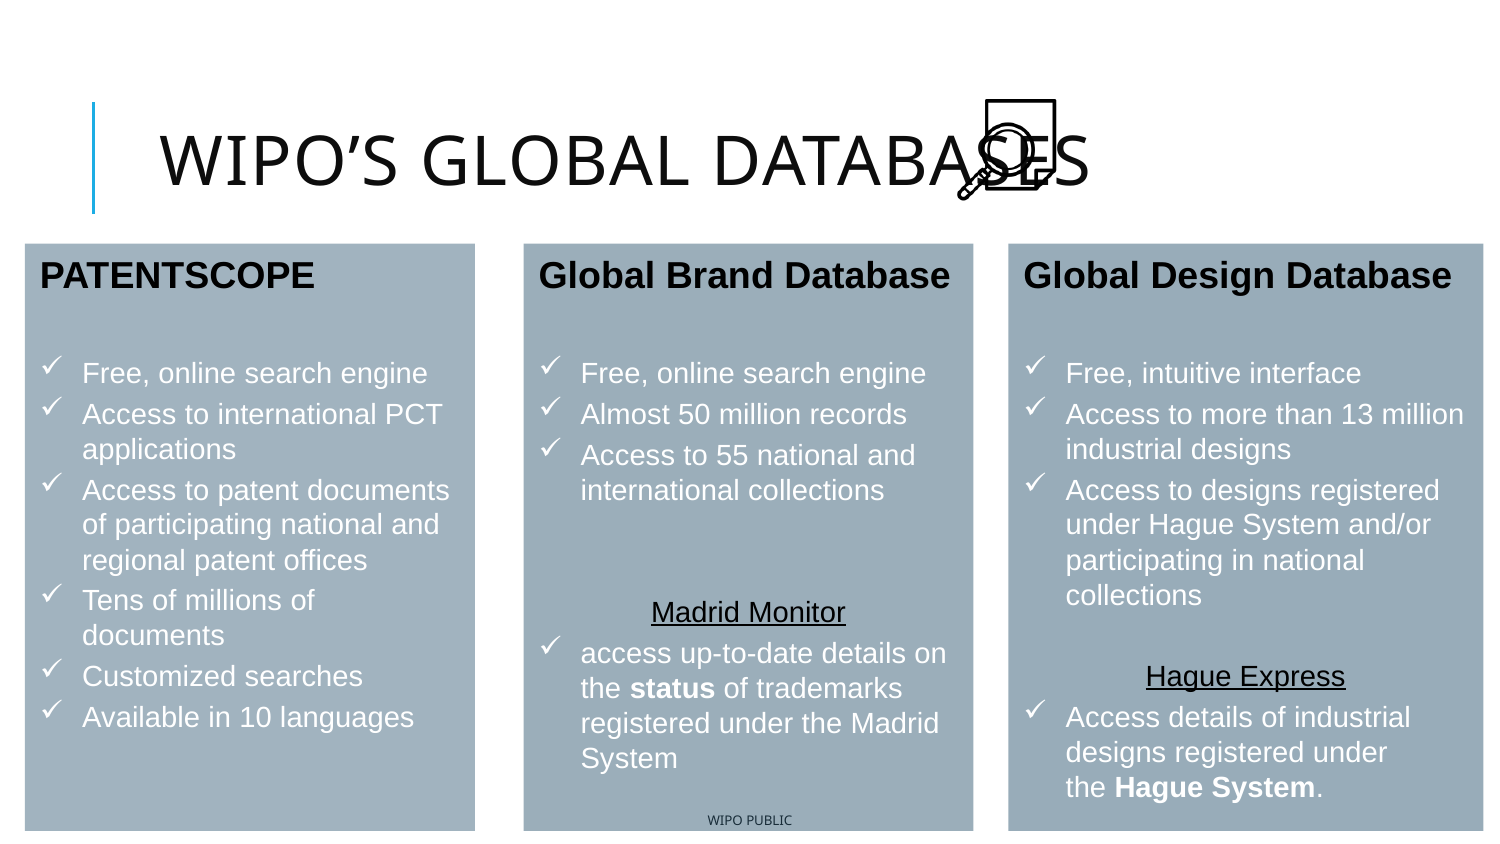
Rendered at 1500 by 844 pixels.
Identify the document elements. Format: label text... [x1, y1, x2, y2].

title WIPO’s global databases [1066, 121, 1322, 210]
picture [949, 93, 1063, 207]
text_box Global Design Database Free, intuitive interface Access to more than 13 million industrial designs Access to designs registered under Hague System and/or participating in national collections Hague Express Access details of industrial designs registered under the Hague System. [1008, 243, 1484, 831]
title WIPO’s global databases [125, 121, 944, 210]
text_box Global Brand Database Free, online search engine Almost 50 million records Access to 55 national and international collections Madrid Monitor access up-to-date details on the status of trademarks registered under the Madrid System [523, 243, 974, 831]
text_box PATENTSCOPE Free, online search engine Access to international PCT applications Access to patent documents of participating national and regional patent offices Tens of millions of documents Customized searches Available in 10 languages [24, 243, 475, 831]
